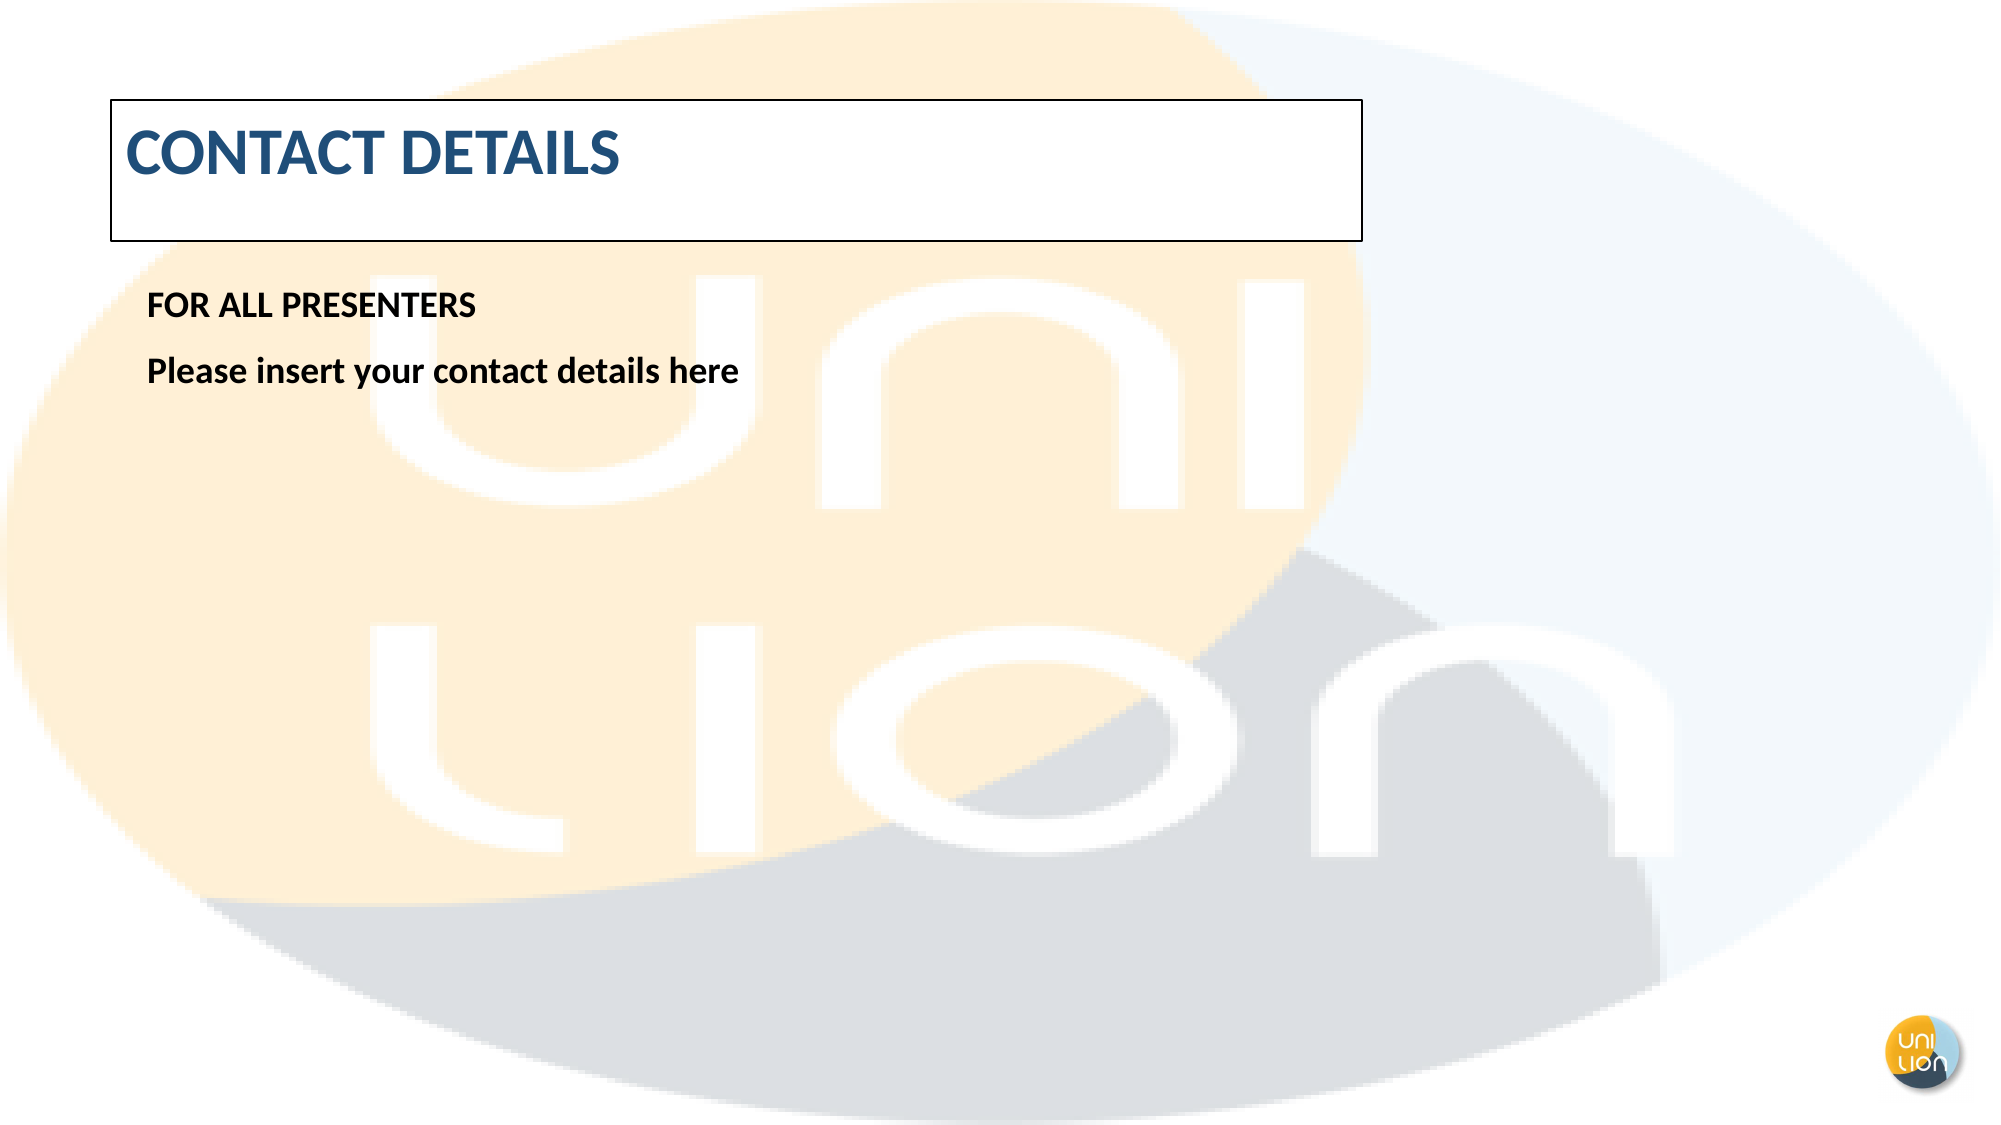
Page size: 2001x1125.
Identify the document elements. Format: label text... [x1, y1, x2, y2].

text_box FOR ALL PRESENTERS Please insert your contact details here [132, 272, 1543, 910]
picture [1878, 1008, 1974, 1103]
text_box CONTACT DETAILS [111, 99, 1363, 241]
